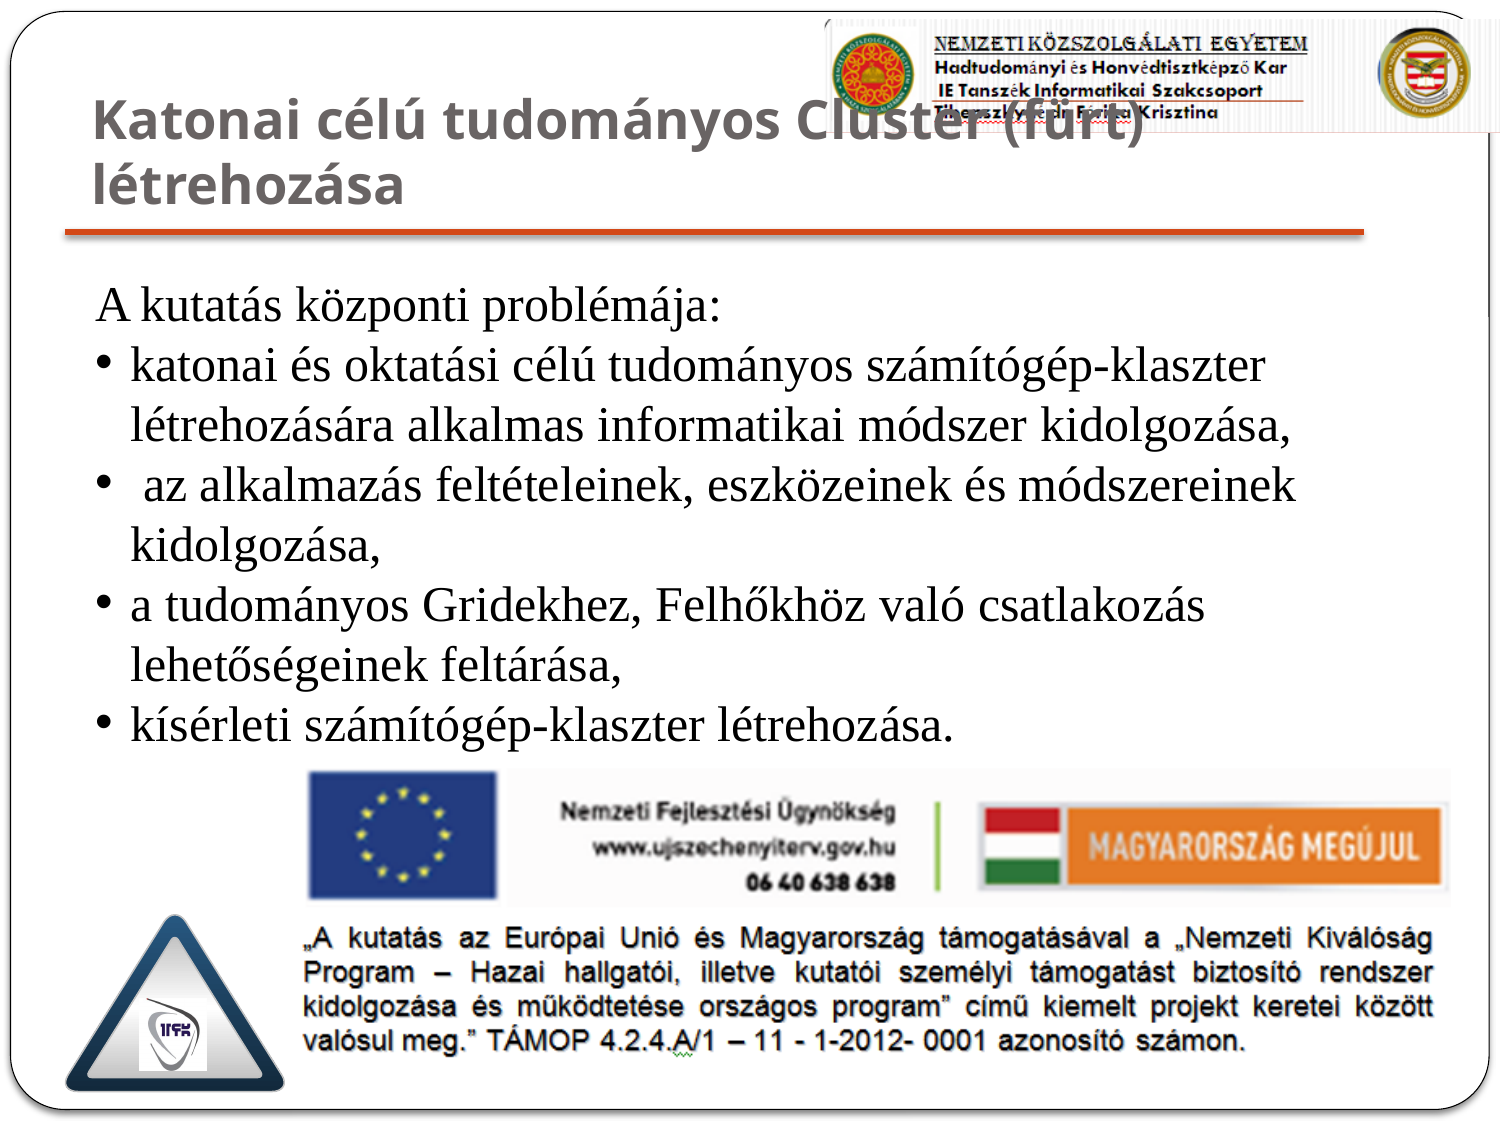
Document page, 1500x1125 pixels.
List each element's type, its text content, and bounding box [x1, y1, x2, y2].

text_box A kutatás központi problémája: katonai és oktatási célú tudományos számítógép-klaszter létrehozására alkalmas informatikai módszer kidolgozása, az alkalmazás feltételeinek, eszközeinek és módszereinek kidolgozása, a tudományos Gridekhez, Felhőkhöz való csatlakozás lehetőségeinek feltárása, kísérleti számítógép-klaszter létrehozása. [80, 264, 1363, 759]
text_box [62, 912, 288, 1092]
title Katonai célú tudományos Cluster (fürt) létrehozása [76, 107, 1352, 231]
picture [824, 19, 1500, 133]
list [289, 759, 1451, 1067]
